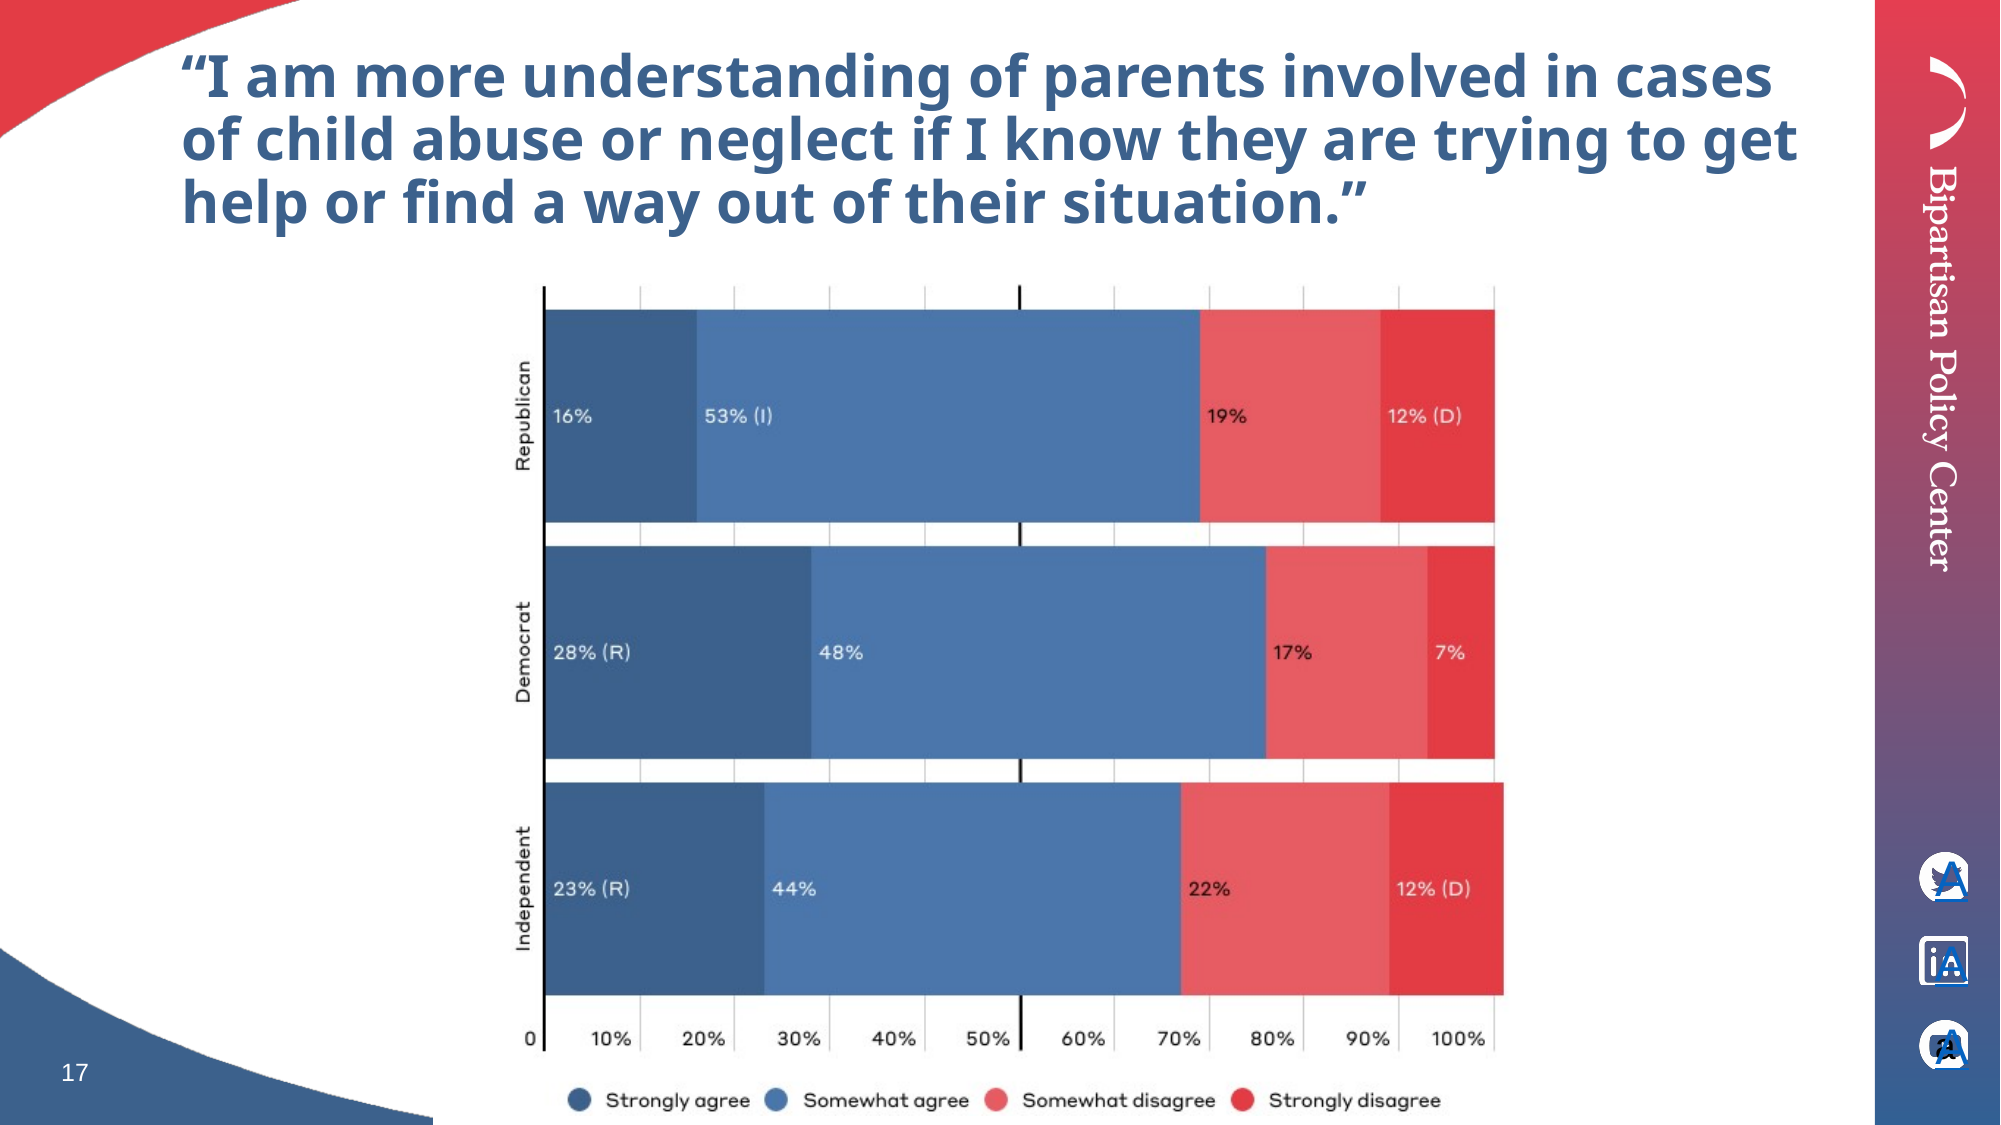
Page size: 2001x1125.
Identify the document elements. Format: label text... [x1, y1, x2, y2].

picture [0, 0, 433, 1125]
picture [1919, 1020, 1968, 1069]
picture [498, 259, 1526, 1116]
picture [1919, 936, 1968, 985]
picture [1923, 57, 1966, 571]
picture [1919, 852, 1968, 901]
picture [1950, 1034, 1958, 1050]
picture [1946, 866, 1958, 882]
list “I am more understanding of parents involved in cases of child abuse or neglect if I know they are trying to get help or find a way out of their situation.” [166, 39, 1834, 248]
